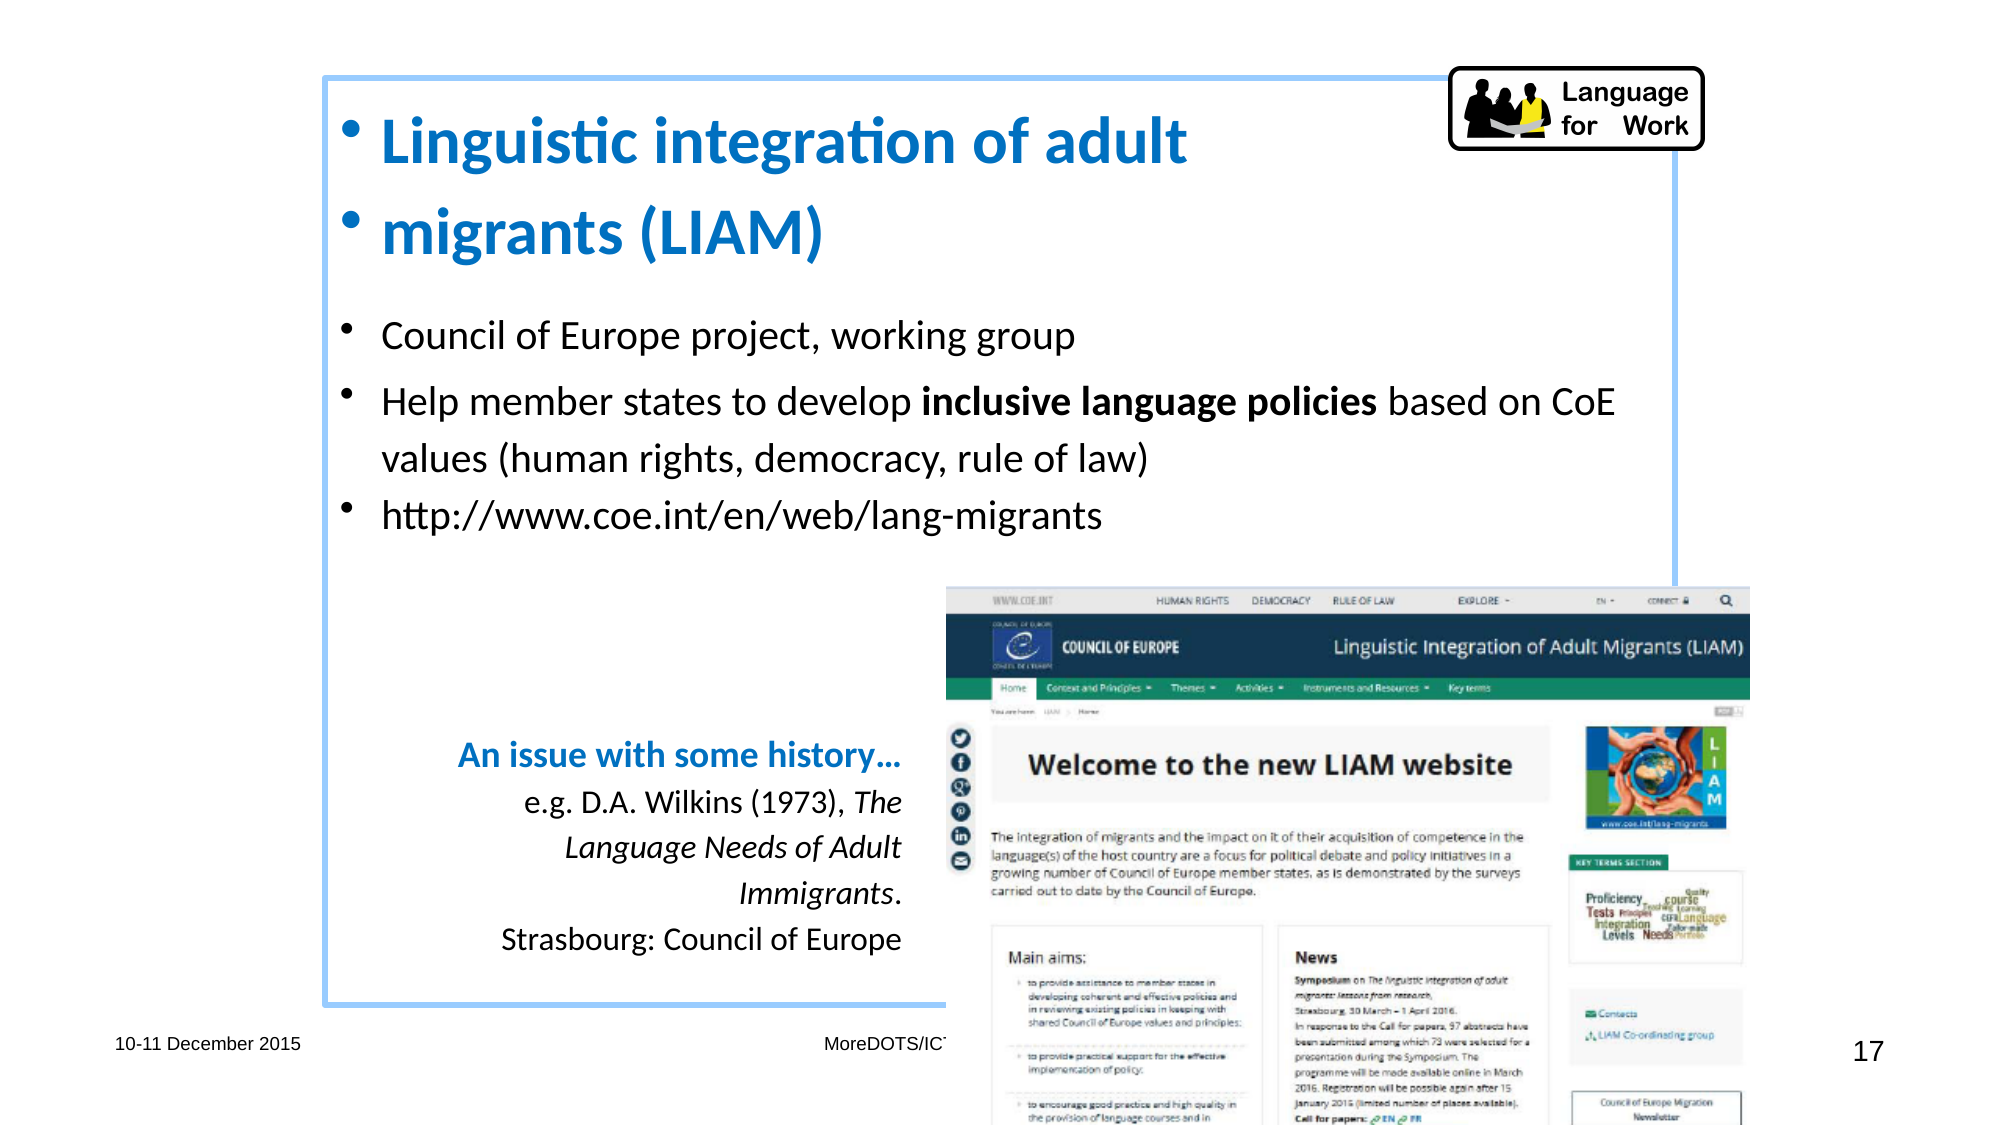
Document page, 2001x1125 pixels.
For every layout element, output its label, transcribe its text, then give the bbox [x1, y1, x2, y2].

list Linguistic integration of adult migrants (LIAM) Council of Europe project, working group Help member states to develop inclusive language policies based on CoE values (human rights, democracy, rule of law) http://www.coe.int/en/web/lang-migrants [322, 75, 1678, 1008]
picture [946, 585, 1751, 1125]
slide_number 17 [1754, 1024, 1901, 1103]
text_box An issue with some history… e.g. D.A. Wilkins (1973), The Language Needs of Adult Immigrants. Strasbourg: Council of Europe [397, 715, 918, 964]
picture [1448, 66, 1706, 152]
footer MoreDOTS/ICT-REV + LfW | ECML | Graz [605, 1024, 941, 1103]
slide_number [99, 1024, 567, 1103]
